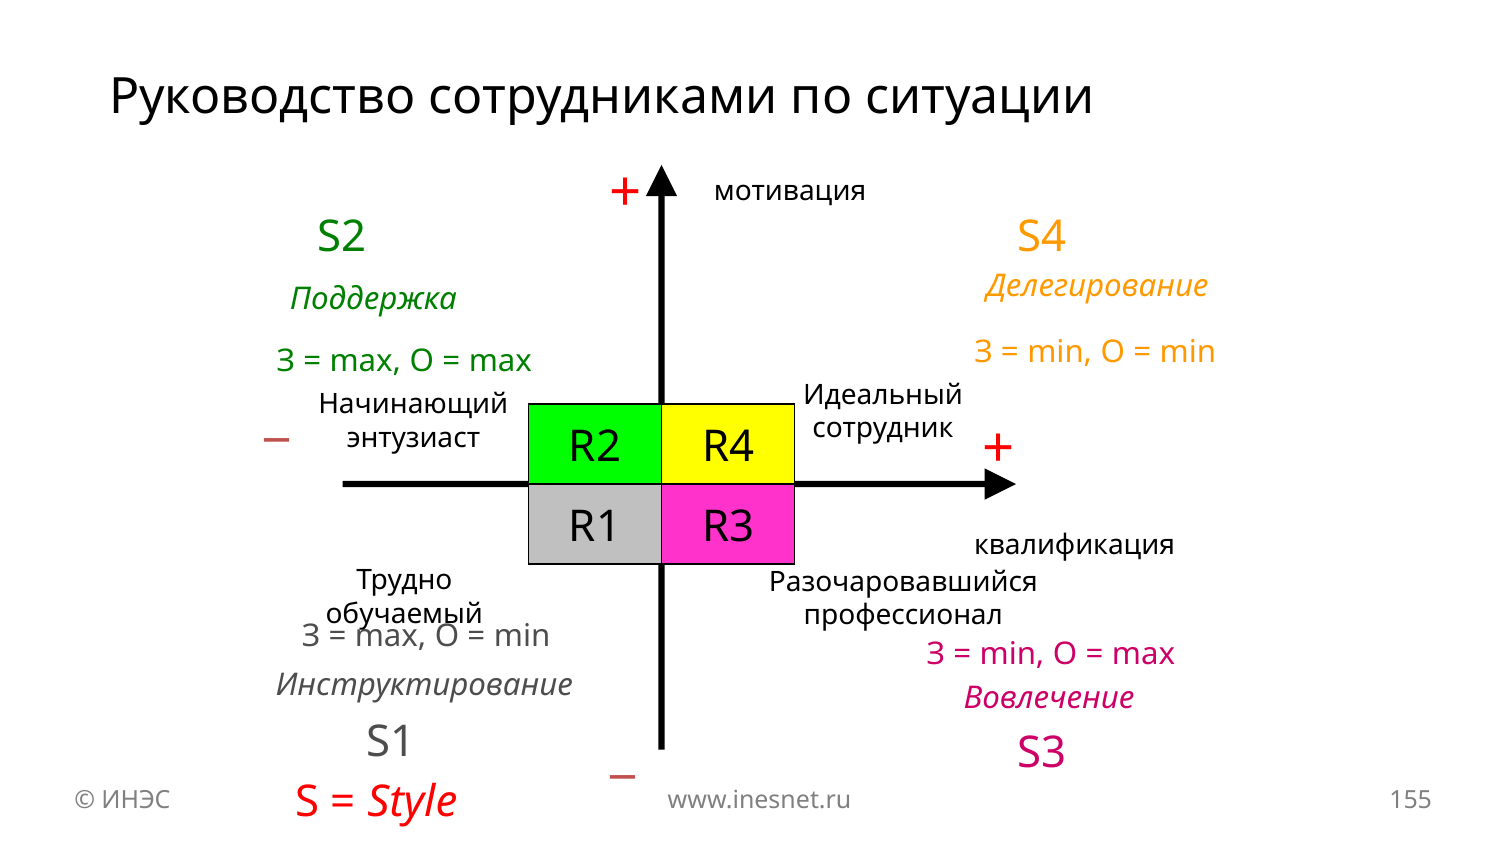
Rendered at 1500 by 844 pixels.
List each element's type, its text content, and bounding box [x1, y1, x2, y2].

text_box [891, 625, 1202, 786]
text_box Разочаровавшийся профессионал [732, 555, 1075, 638]
text_box квалификация [927, 519, 1223, 568]
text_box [227, 607, 622, 774]
text_box Начинающий энтузиаст [280, 395, 547, 461]
text_box S = Style [280, 783, 547, 833]
text_box + [953, 404, 1043, 487]
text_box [900, 200, 1295, 378]
text_box R3 [661, 483, 795, 564]
text_box + [581, 147, 671, 230]
text_box R1 [528, 484, 661, 564]
text_box R4 [661, 404, 795, 483]
text_box Идеальный сотрудник [750, 368, 1016, 451]
title Руководство сотрудниками по ситуации [94, 23, 1264, 164]
text_box мотивация [697, 165, 883, 214]
text_box Трудно обучаемый [262, 553, 547, 606]
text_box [244, 200, 556, 387]
text_box R2 [528, 404, 661, 484]
text_box _ [590, 706, 671, 789]
text_box _ [245, 395, 280, 452]
text_box [995, 487, 1011, 495]
